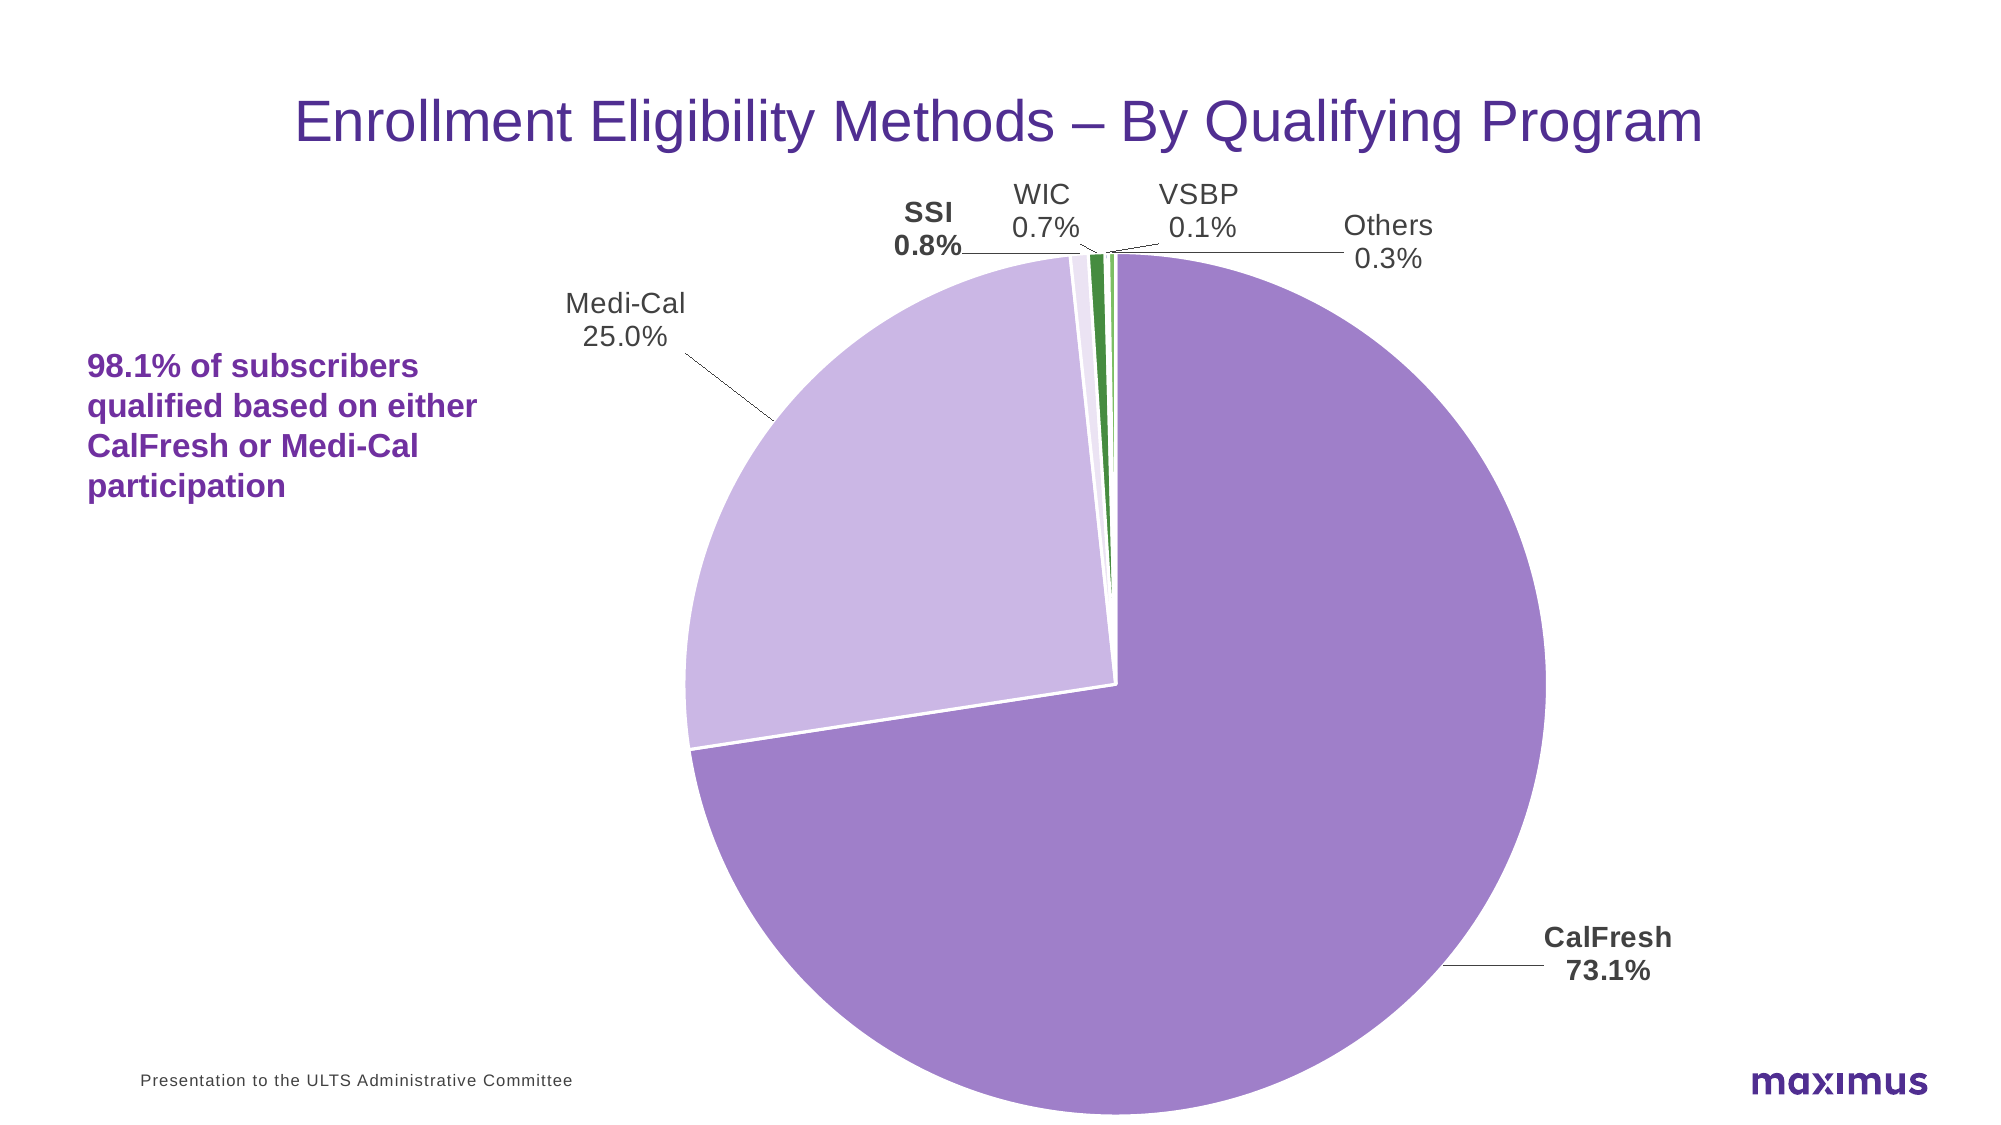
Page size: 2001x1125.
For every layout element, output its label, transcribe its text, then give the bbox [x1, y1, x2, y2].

chart [417, 157, 1816, 1125]
title Enrollment Eligibility Methods – By Qualifying Program [75, 72, 1925, 174]
text_box 98.1% of subscribers qualified based on either CalFresh or Medi-Cal participation [87, 266, 417, 581]
